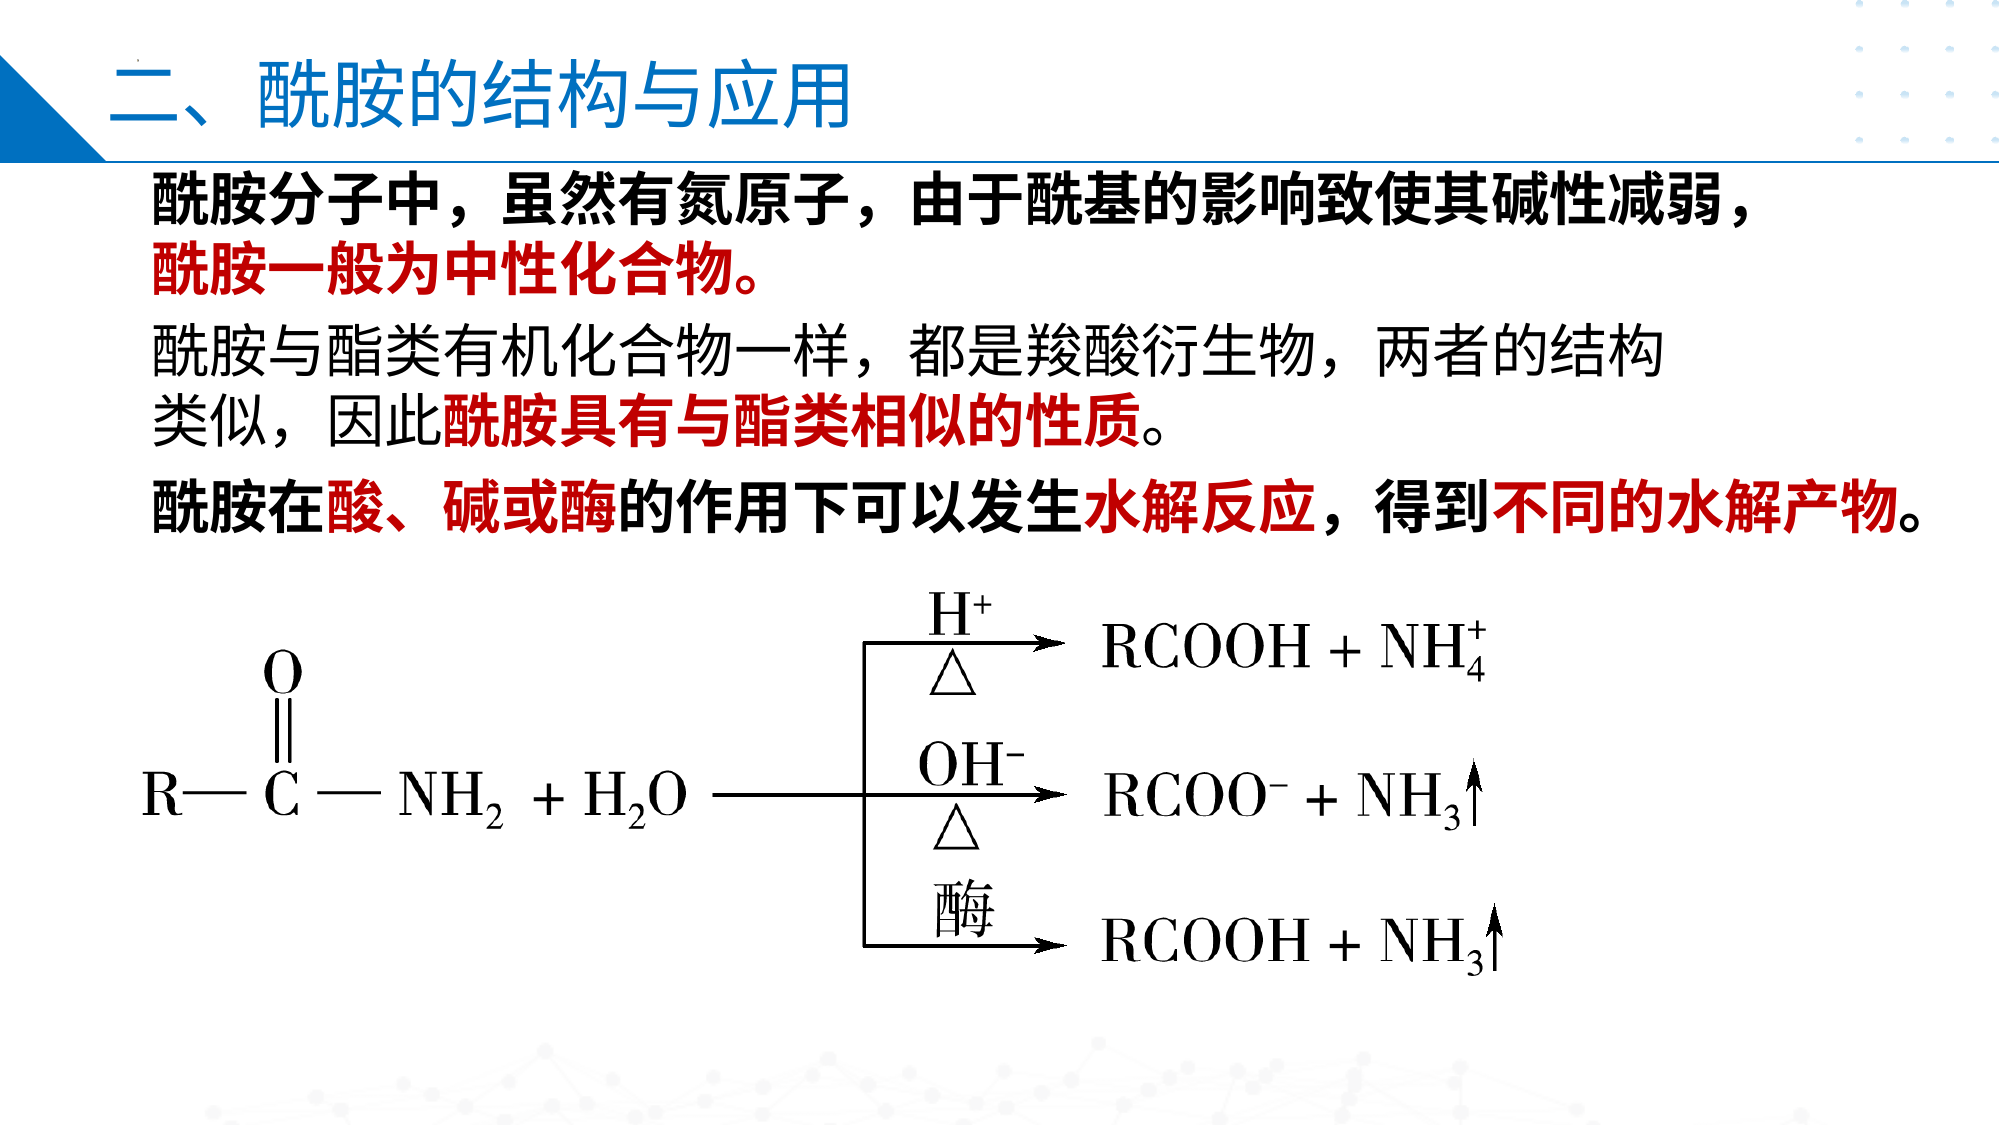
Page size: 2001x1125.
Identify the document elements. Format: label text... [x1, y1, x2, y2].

text_box 酰胺与酯类有机化合物一样，都是羧酸衍生物，两者的结构类似，因此酰胺具有与酯类相似的性质。 [136, 310, 1724, 462]
picture [136, 588, 1508, 978]
text_box 酰胺在酸、碱或酶的作用下可以发生水解反应，得到不同的水解产物。 [136, 463, 1932, 548]
text_box 二、酰胺的结构与应用 [91, 40, 1001, 145]
text_box 酰胺分子中，虽然有氮原子，由于酰基的影响致使其碱性减弱，酰胺一般为中性化合物。 [136, 154, 1795, 310]
